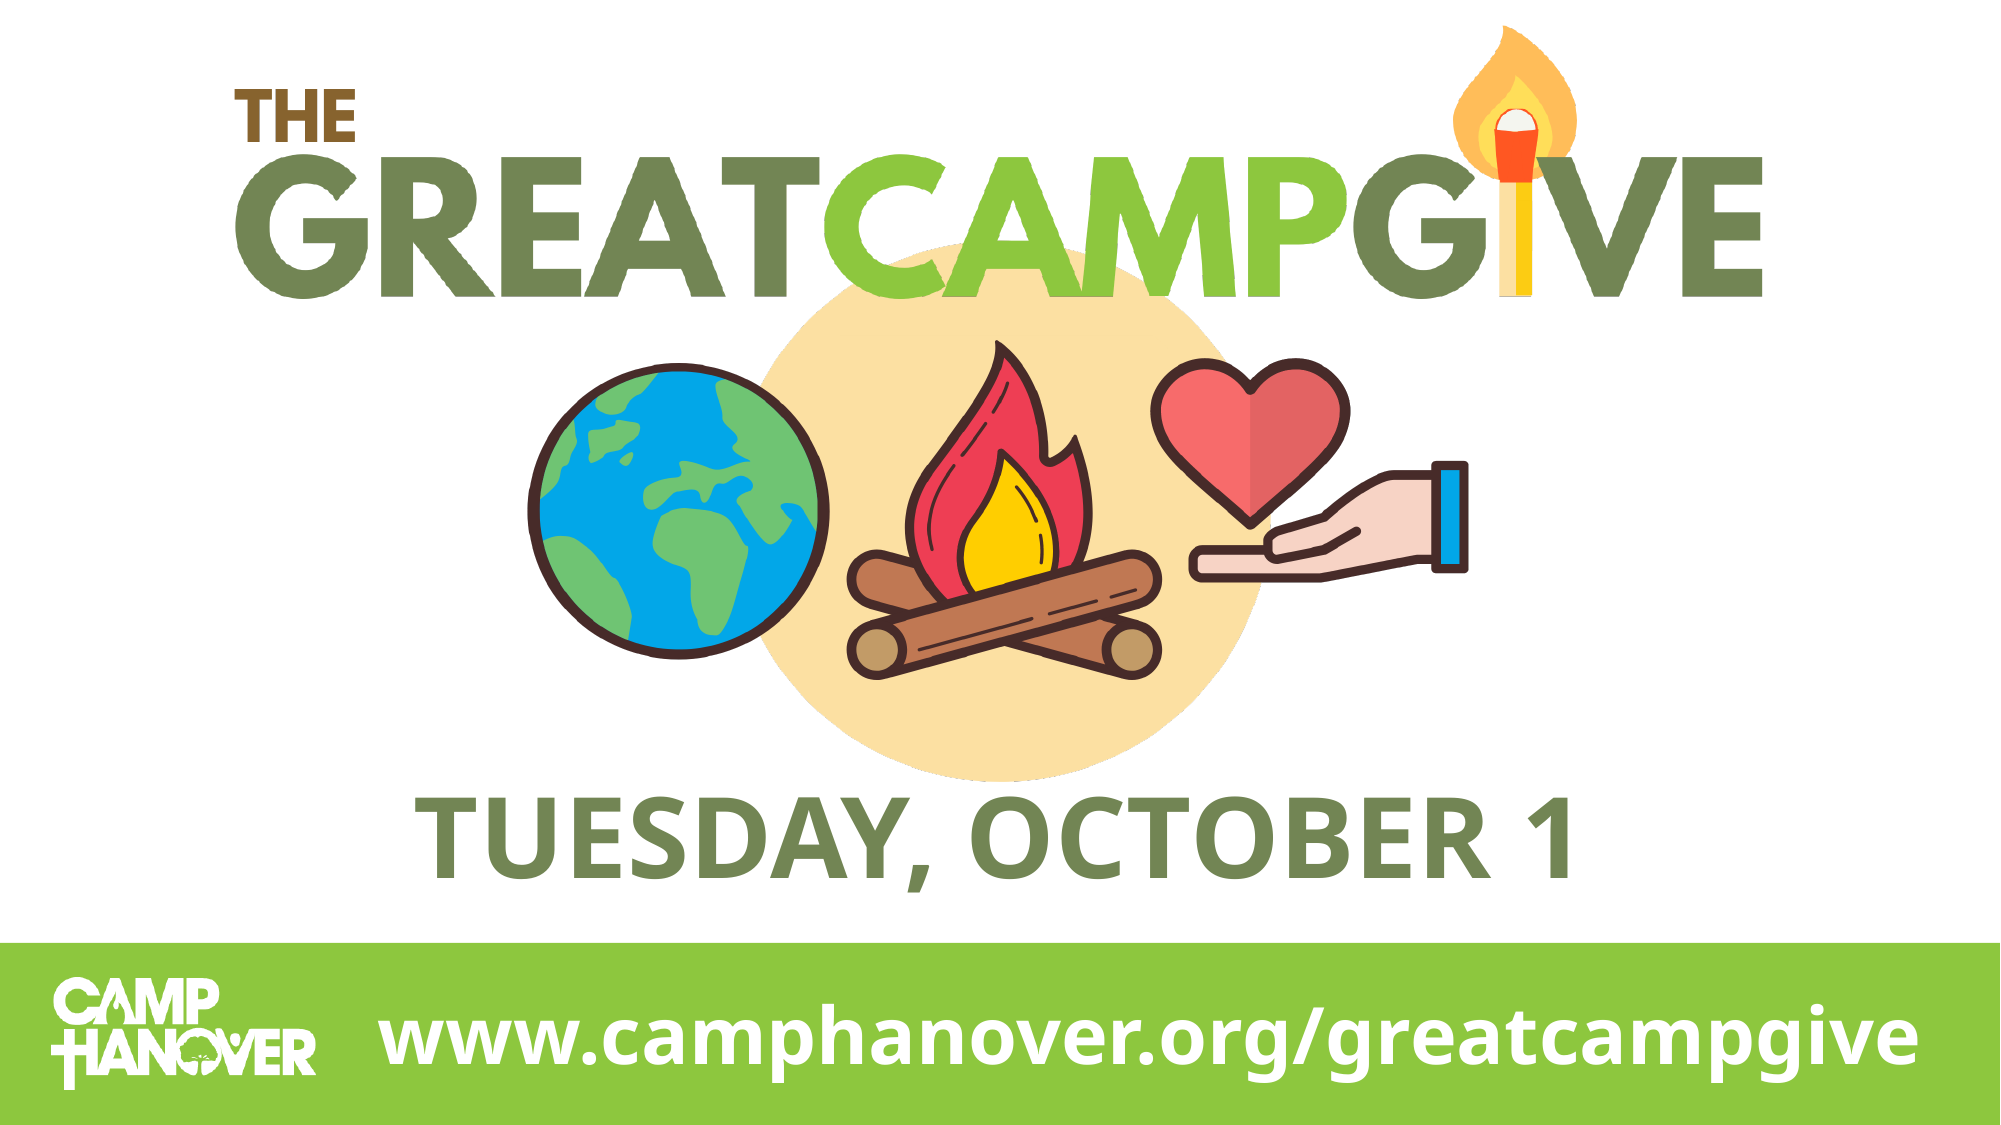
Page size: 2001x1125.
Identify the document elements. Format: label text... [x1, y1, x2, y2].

text_box [0, 942, 2000, 1125]
picture [158, 0, 1842, 839]
picture [51, 977, 316, 1091]
text_box www.camphanover.org/greatcampgive [363, 974, 1949, 1088]
text_box TUESDAY, OCTOBER 1 [0, 758, 2000, 909]
